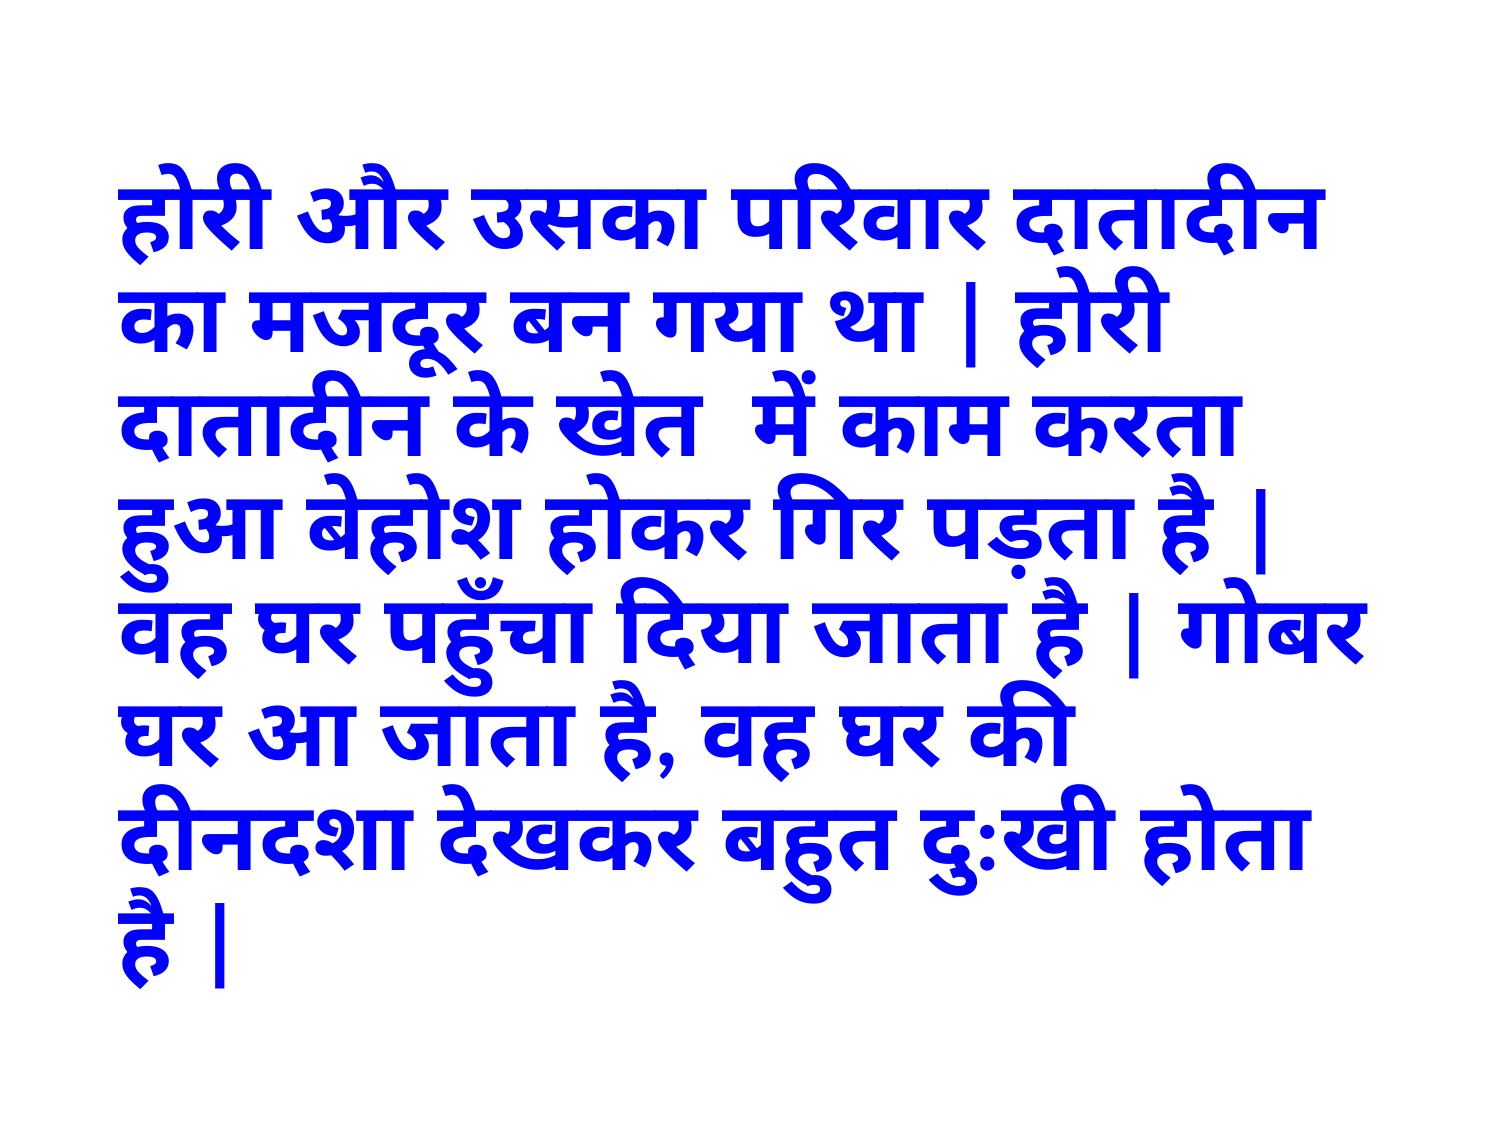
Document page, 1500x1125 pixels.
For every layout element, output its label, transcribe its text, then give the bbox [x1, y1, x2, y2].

list होरी और उसका परिवार दातादीन का मजदूर बन गया था | होरी दातादीन के खेत में काम करता हुआ बेहोश होकर गिर पड़ता है | वह घर पहुँचा दिया जाता है | गोबर घर आ जाता है, वह घर की दीनदशा देखकर बहुत दु:खी होता है | [103, 159, 1397, 873]
